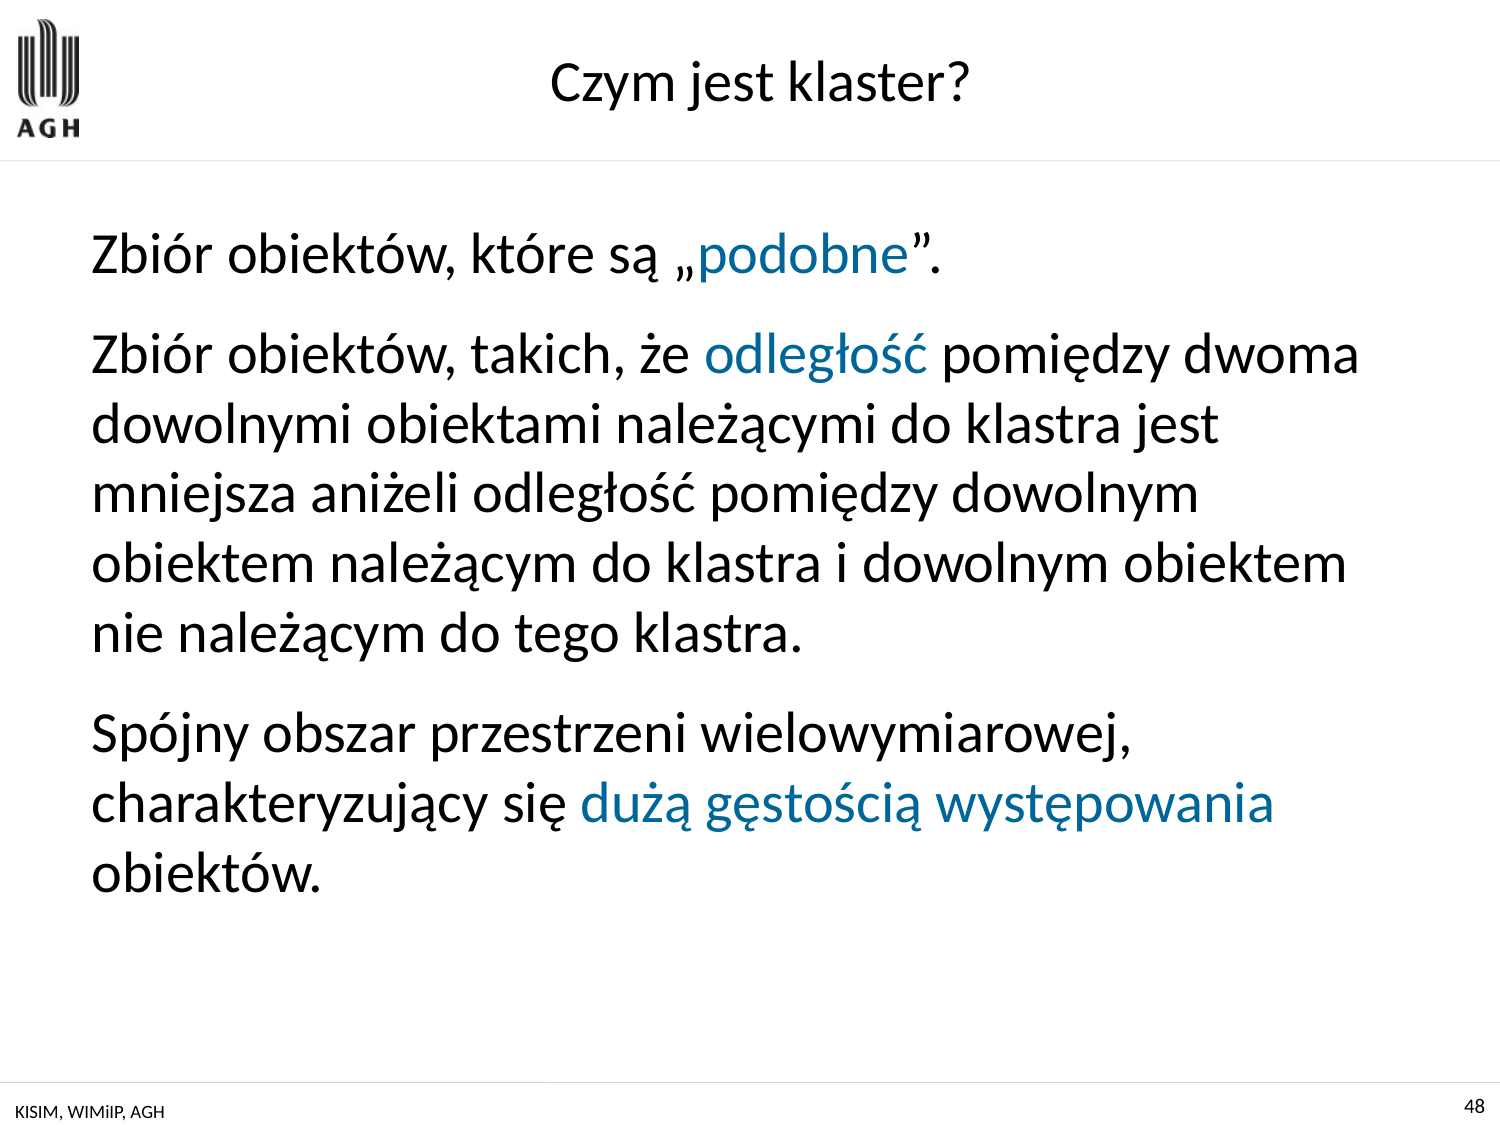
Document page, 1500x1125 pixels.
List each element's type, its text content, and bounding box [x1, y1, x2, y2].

footer KISIM, WIMiIP, AGH [0, 1092, 476, 1125]
list Zbiór obiektów, które są „podobne”. Zbiór obiektów, takich, że odległość pomiędzy dwoma dowolnymi obiektami należącymi do klastra jest mniejsza aniżeli odległość pomiędzy dowolnym obiektem należącym do klastra i dowolnym obiektem nie należącym do tego klastra. Spójny obszar przestrzeni wielowymiarowej, charakteryzujący się dużą gęstością występowania obiektów. [76, 207, 1428, 1048]
title Czym jest klaster? [147, 30, 1377, 126]
picture [17, 19, 79, 138]
